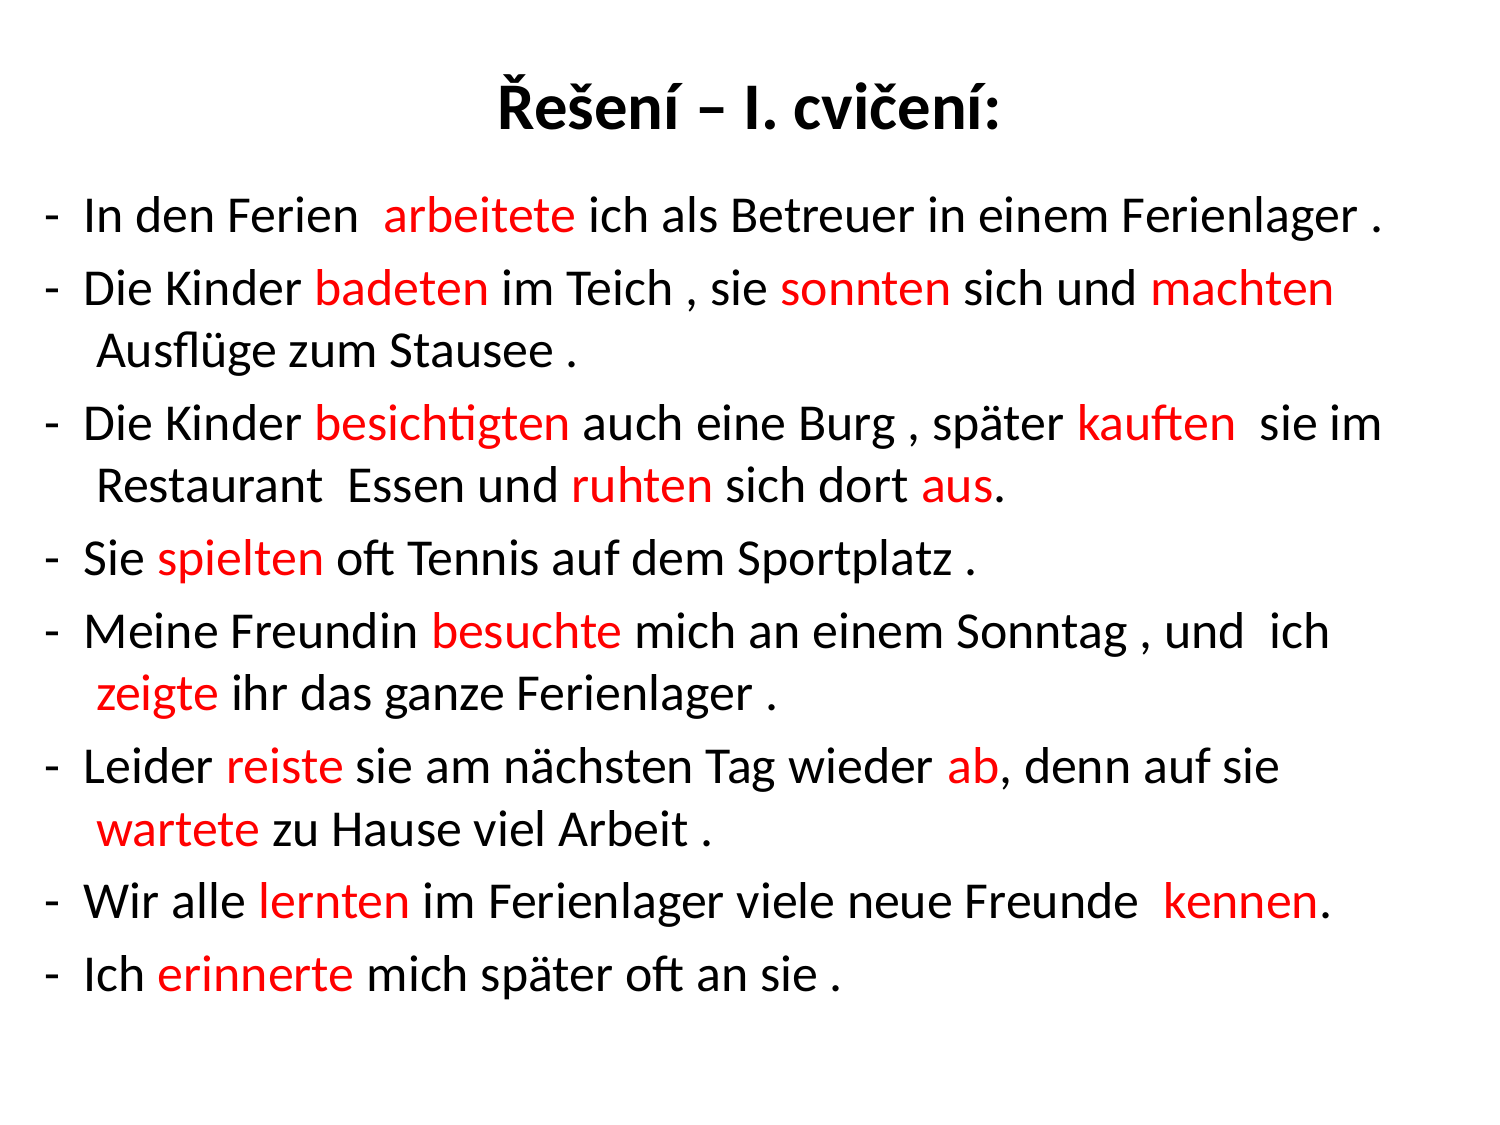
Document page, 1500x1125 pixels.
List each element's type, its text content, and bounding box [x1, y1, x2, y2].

title Řešení – I. cvičení: [75, 45, 1425, 161]
list - In den Ferien arbeitete ich als Betreuer in einem Ferienlager . - Die Kinder badeten im Teich , sie sonnten sich und machten Ausflüge zum Stausee . - Die Kinder besichtigten auch eine Burg , später kauften sie im Restaurant Essen und ruhten sich dort aus. - Sie spielten oft Tennis auf dem Sportplatz . - Meine Freundin besuchte mich an einem Sonntag , und ich zeigte ihr das ganze Ferienlager . - Leider reiste sie am nächsten Tag wieder ab, denn auf sie wartete zu Hause viel Arbeit . - Wir alle lernten im Ferienlager viele neue Freunde kennen. - Ich erinnerte mich später oft an sie . [29, 172, 1471, 1094]
